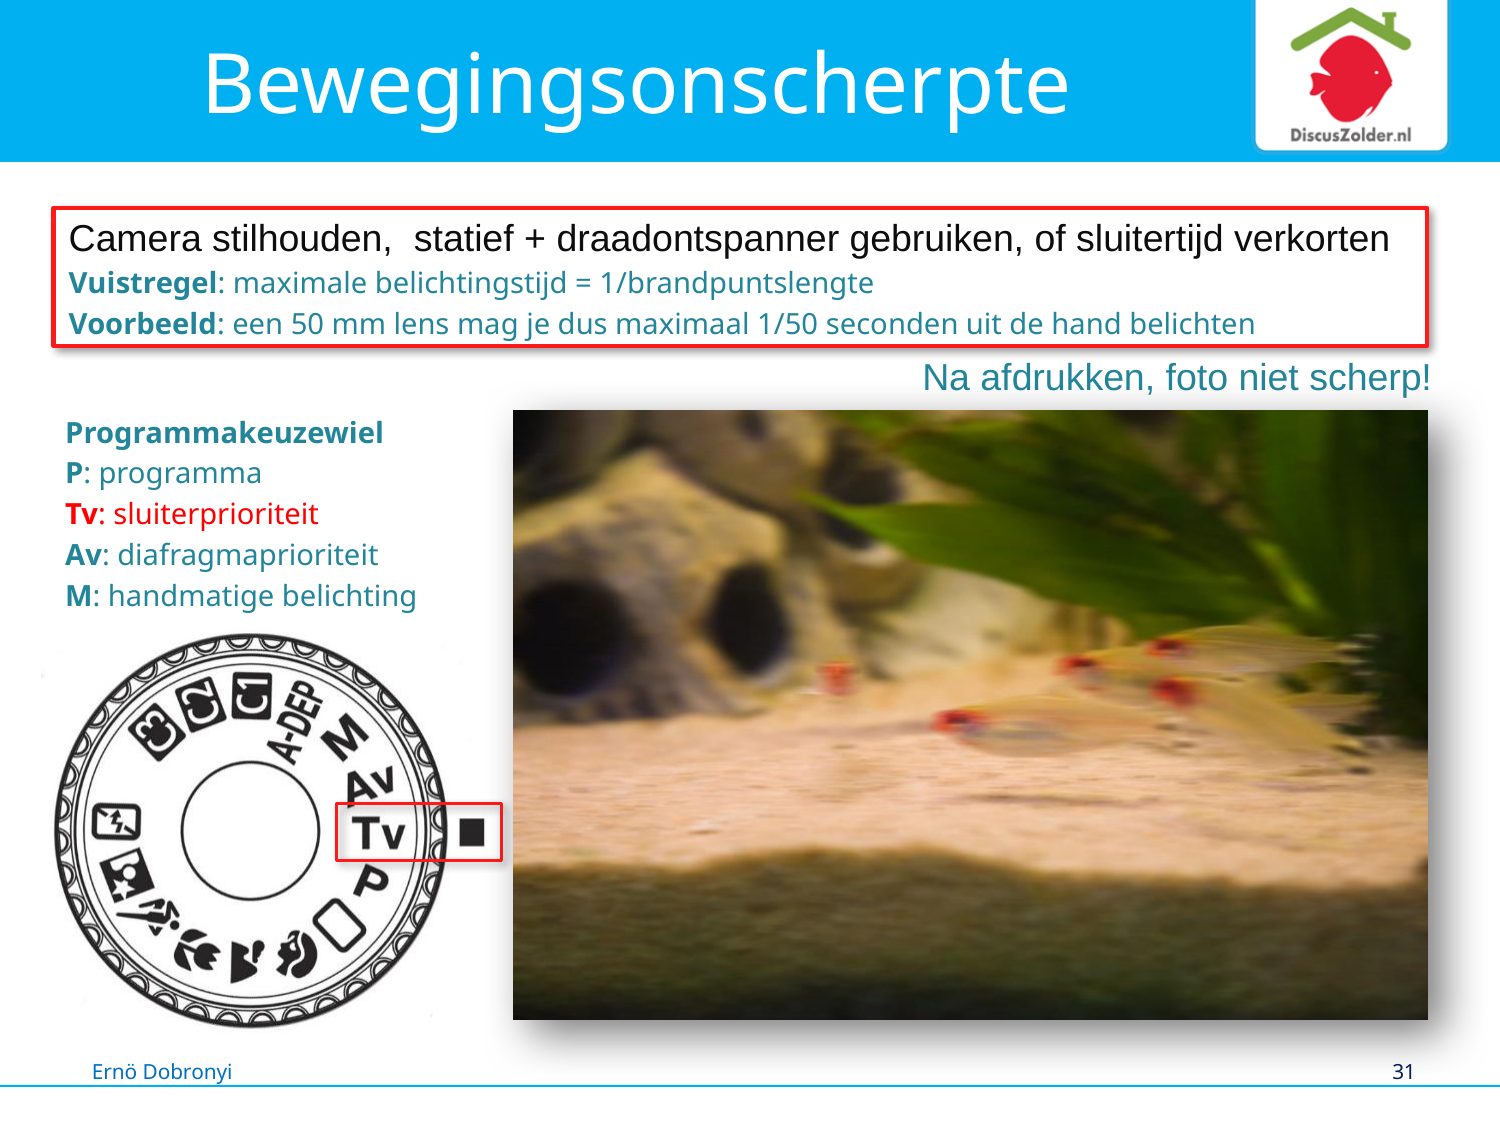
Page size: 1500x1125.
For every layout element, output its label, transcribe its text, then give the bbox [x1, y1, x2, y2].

slide_number 31 [1080, 1065, 1431, 1084]
picture [513, 410, 1428, 1020]
picture [41, 609, 486, 1055]
picture [1252, 0, 1451, 154]
footer Ernö Dobronyi [76, 1058, 553, 1084]
title Bewegingsonscherpte [74, 0, 1200, 162]
text_box Na afdrukken, foto niet scherp! [513, 346, 1447, 406]
text_box Programmakeuzewiel P: programma Tv: sluiterprioriteit Av: diafragmaprioriteit M: handmatige belichting [50, 406, 476, 608]
text_box Camera stilhouden, statief + draadontspanner gebruiken, of sluitertijd verkorten Vuistregel: maximale belichtingstijd = 1/brandpuntslengte Voorbeeld: een 50 mm lens mag je dus maximaal 1/50 seconden uit de hand belichten [53, 208, 1427, 346]
